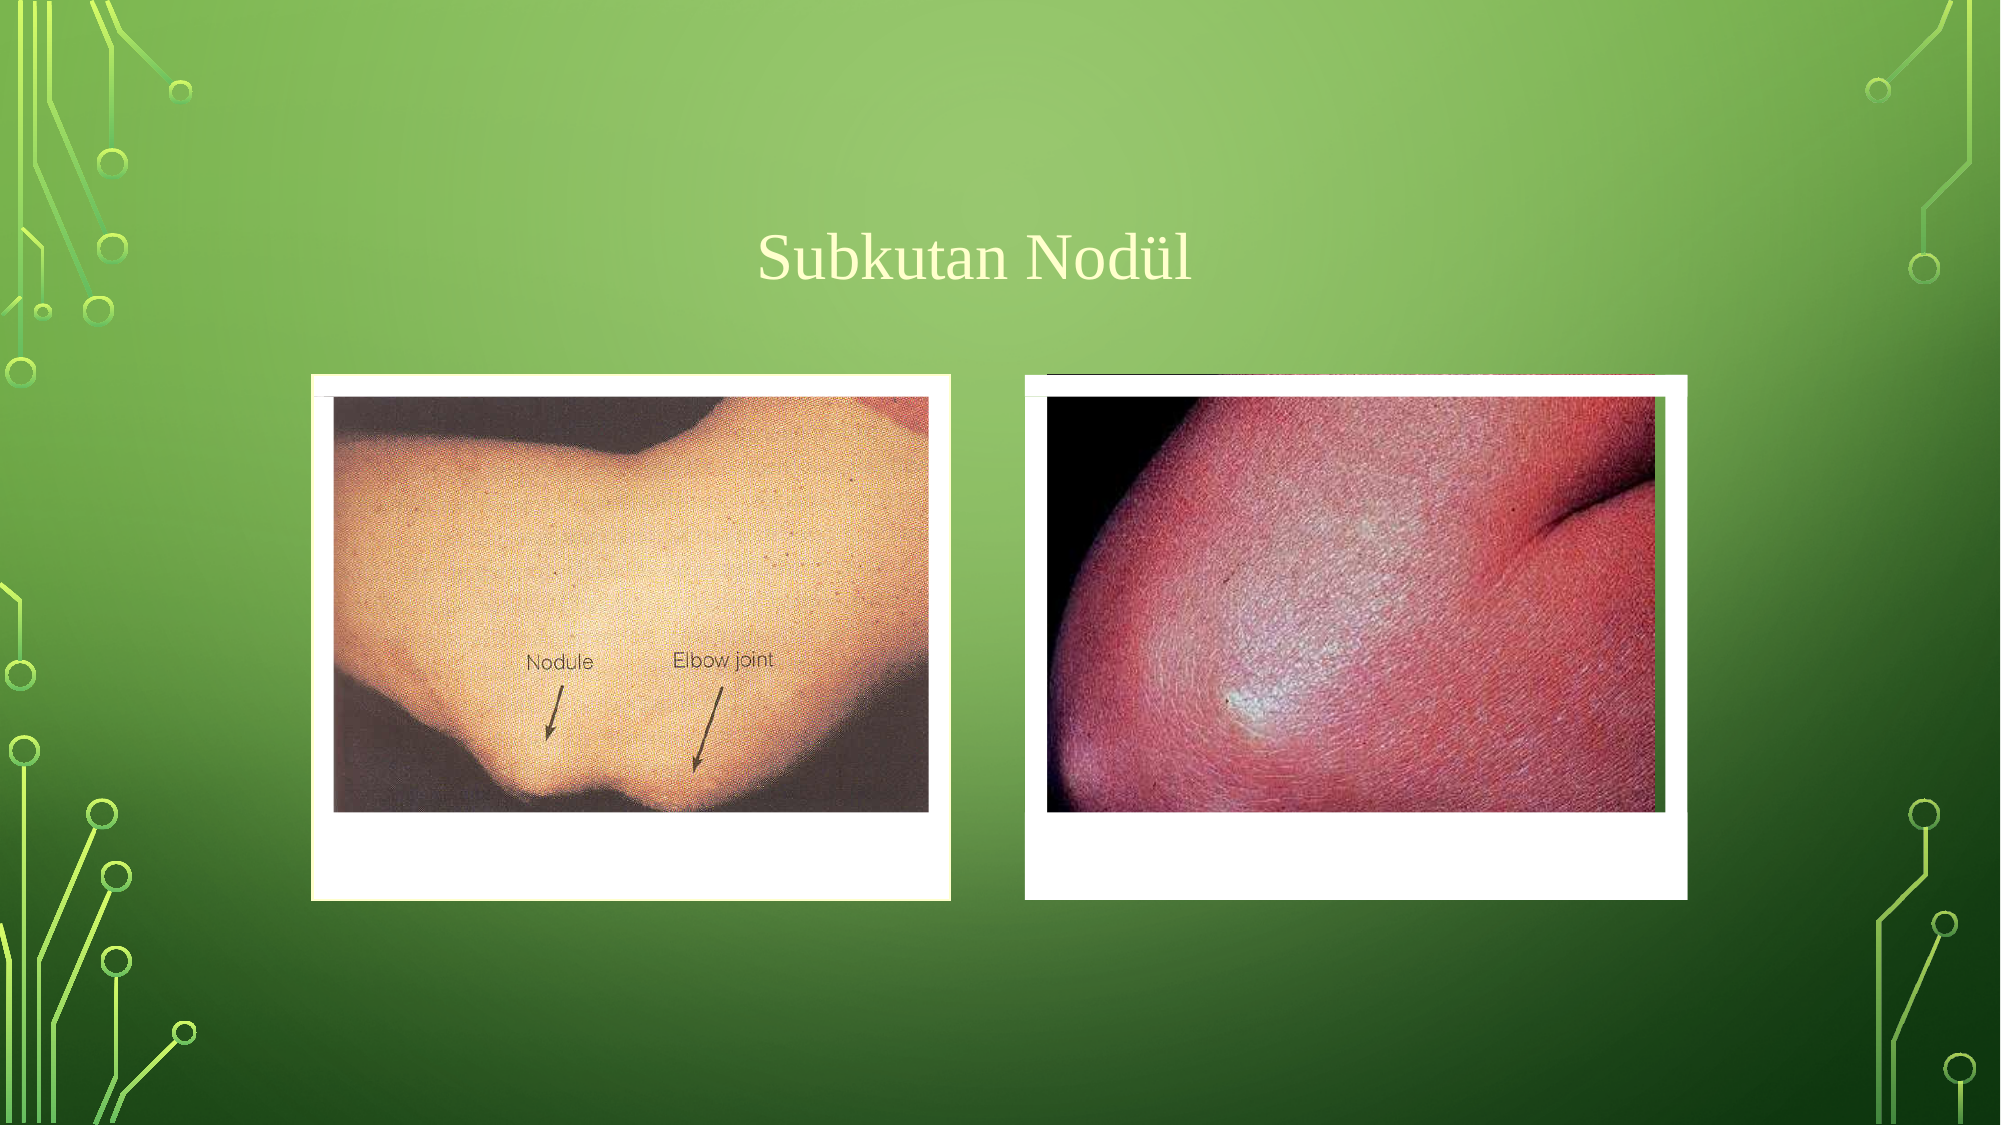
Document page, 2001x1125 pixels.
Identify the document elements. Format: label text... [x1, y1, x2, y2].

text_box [1024, 374, 1688, 901]
text_box Subkutan Nodül [650, 204, 1300, 301]
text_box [312, 374, 951, 901]
